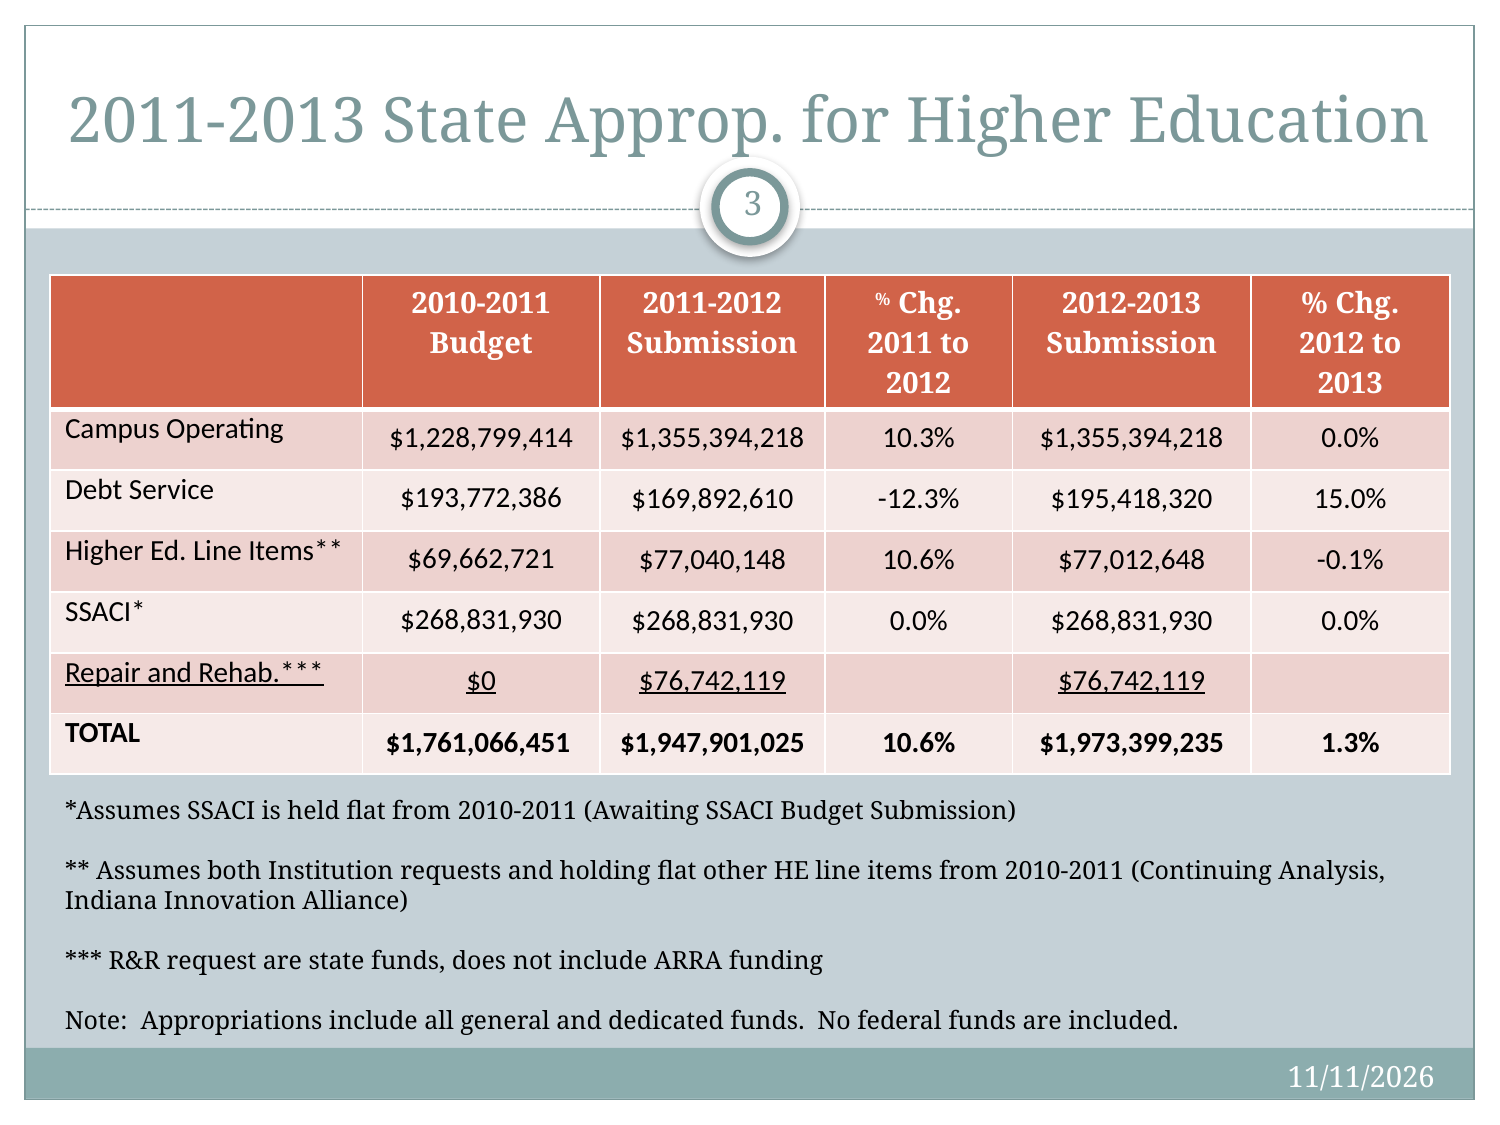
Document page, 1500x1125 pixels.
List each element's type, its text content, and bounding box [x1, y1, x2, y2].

table_cell $193,772,386 [363, 471, 599, 530]
table_cell 1.3% [1252, 714, 1449, 773]
table_cell 15.0% [1252, 471, 1449, 530]
text_box *Assumes SSACI is held flat from 2010-2011 (Awaiting SSACI Budget Submission) ** Assumes both Institution requests and holding flat other HE line items from 2010-2011 (Continuing Analysis, Indiana Innovation Alliance) *** R&R request are state funds, does not include ARRA funding Note: Appropriations include all general and dedicated funds. No federal funds are included. [50, 787, 1450, 1072]
table_cell $169,892,610 [601, 471, 824, 530]
table_cell -12.3% [826, 471, 1012, 530]
table_cell 0.0% [1252, 593, 1449, 652]
table_header [51, 276, 362, 407]
table_cell [1252, 654, 1449, 713]
table_cell $268,831,930 [363, 593, 599, 652]
table_cell 10.6% [826, 532, 1012, 591]
table_cell $1,973,399,235 [1013, 714, 1250, 773]
table_cell $0 [363, 654, 599, 713]
table_cell $1,947,901,025 [601, 714, 824, 773]
table_cell $1,355,394,218 [601, 412, 824, 469]
table_cell $1,761,066,451 [363, 714, 599, 773]
table_cell SSACI* [51, 593, 362, 652]
table_cell 0.0% [826, 593, 1012, 652]
table_cell $76,742,119 [1013, 654, 1250, 713]
table_cell $77,040,148 [601, 532, 824, 591]
table_cell [826, 654, 1012, 713]
table_header 2011-2012 Submission [601, 276, 824, 407]
table_cell $76,742,119 [601, 654, 824, 713]
table_cell Higher Ed. Line Items** [51, 532, 362, 591]
table_cell Campus Operating [51, 412, 362, 469]
table_cell $268,831,930 [1013, 593, 1250, 652]
table_header % Chg. 2011 to 2012 [826, 276, 1012, 407]
table_cell Repair and Rehab.*** [51, 654, 362, 713]
table_cell $69,662,721 [363, 532, 599, 591]
table_cell 10.6% [826, 714, 1012, 773]
table_cell 10.3% [826, 412, 1012, 469]
table_cell 0.0% [1252, 412, 1449, 469]
slide_number 3 [715, 168, 791, 241]
table_cell $195,418,320 [1013, 471, 1250, 530]
title 2011-2013 State Approp. for Higher Education [49, 37, 1450, 162]
table_cell Debt Service [51, 471, 362, 530]
table_cell $77,012,648 [1013, 532, 1250, 591]
table_cell $268,831,930 [601, 593, 824, 652]
table_cell $1,355,394,218 [1013, 412, 1250, 469]
table_cell TOTAL [51, 714, 362, 773]
table_header % Chg. 2012 to 2013 [1252, 276, 1449, 407]
table_cell -0.1% [1252, 532, 1449, 591]
table_header 2010-2011 Budget [363, 276, 599, 407]
table_cell $1,228,799,414 [363, 412, 599, 469]
table_header 2012-2013 Submission [1013, 276, 1250, 407]
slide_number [950, 1050, 1450, 1111]
